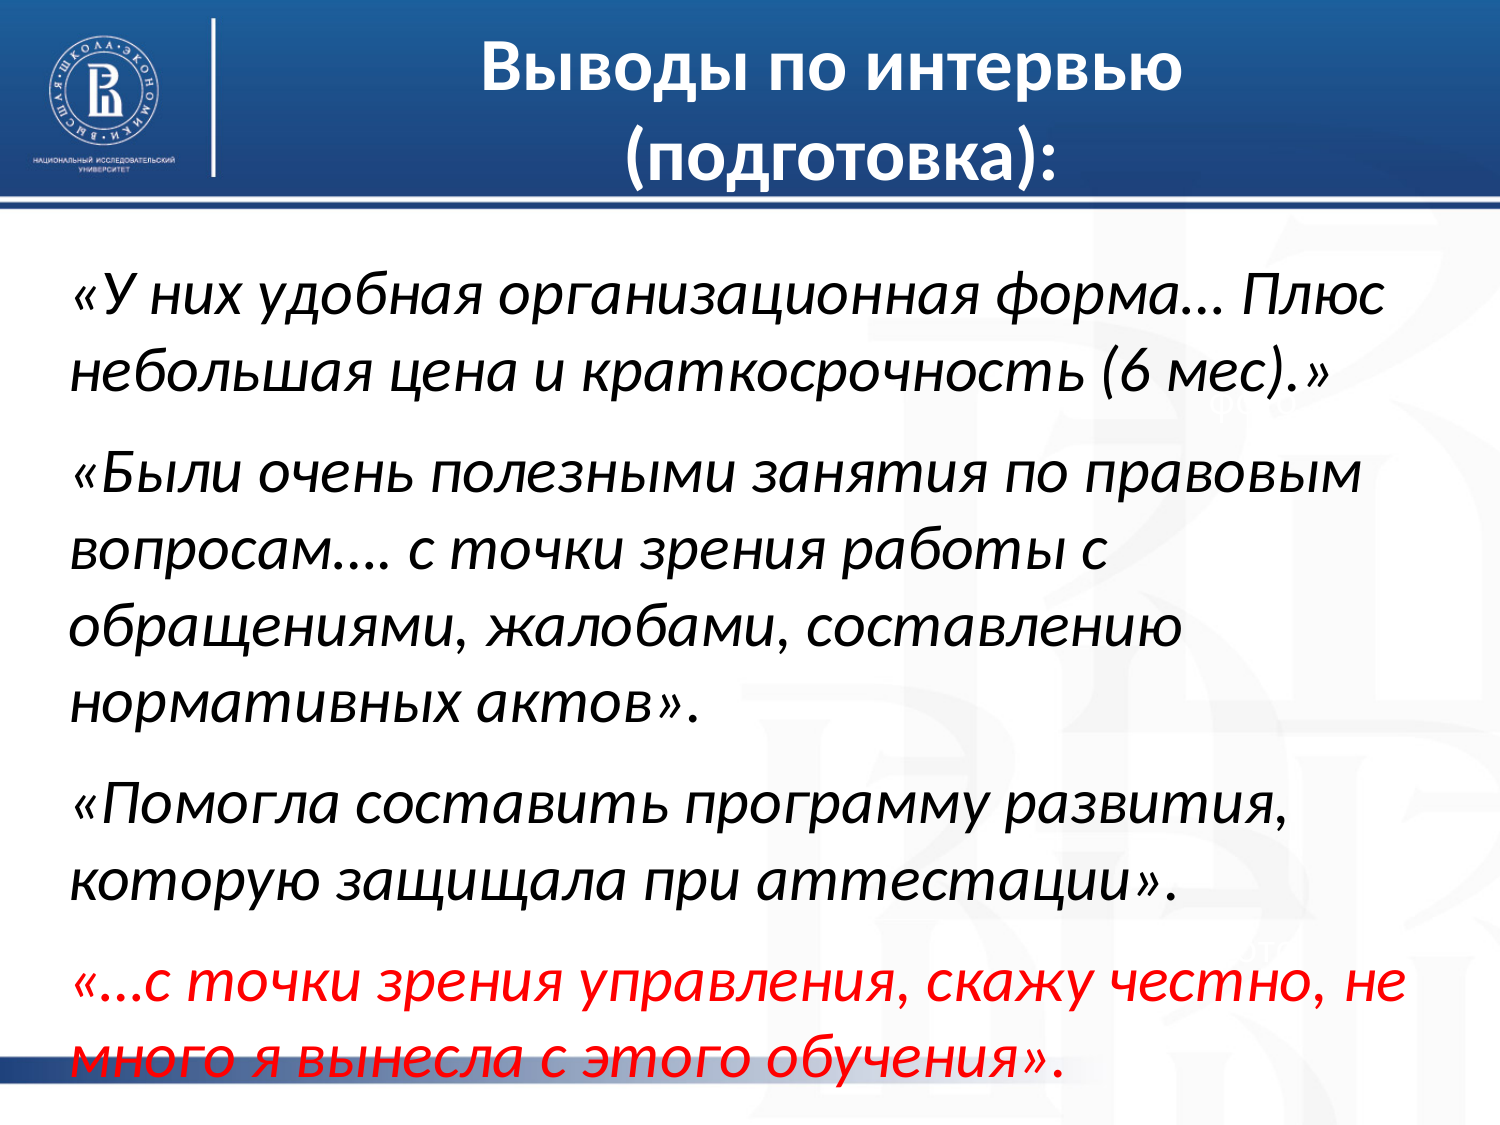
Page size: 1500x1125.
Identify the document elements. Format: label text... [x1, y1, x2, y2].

list «У них удобная организационная форма… Плюс небольшая цена и краткосрочность (6 мес).» «Были очень полезными занятия по правовым вопросам…. с точки зрения работы с обращениями, жалобами, составлению нормативных актов». «Помогла составить программу развития, которую защищала при аттестации». «…с точки зрения управления, скажу честно, не много я вынесла с этого обучения». [53, 243, 1471, 1106]
title Выводы по интервью (подготовка): [207, 45, 1459, 166]
picture [0, 0, 1500, 1125]
